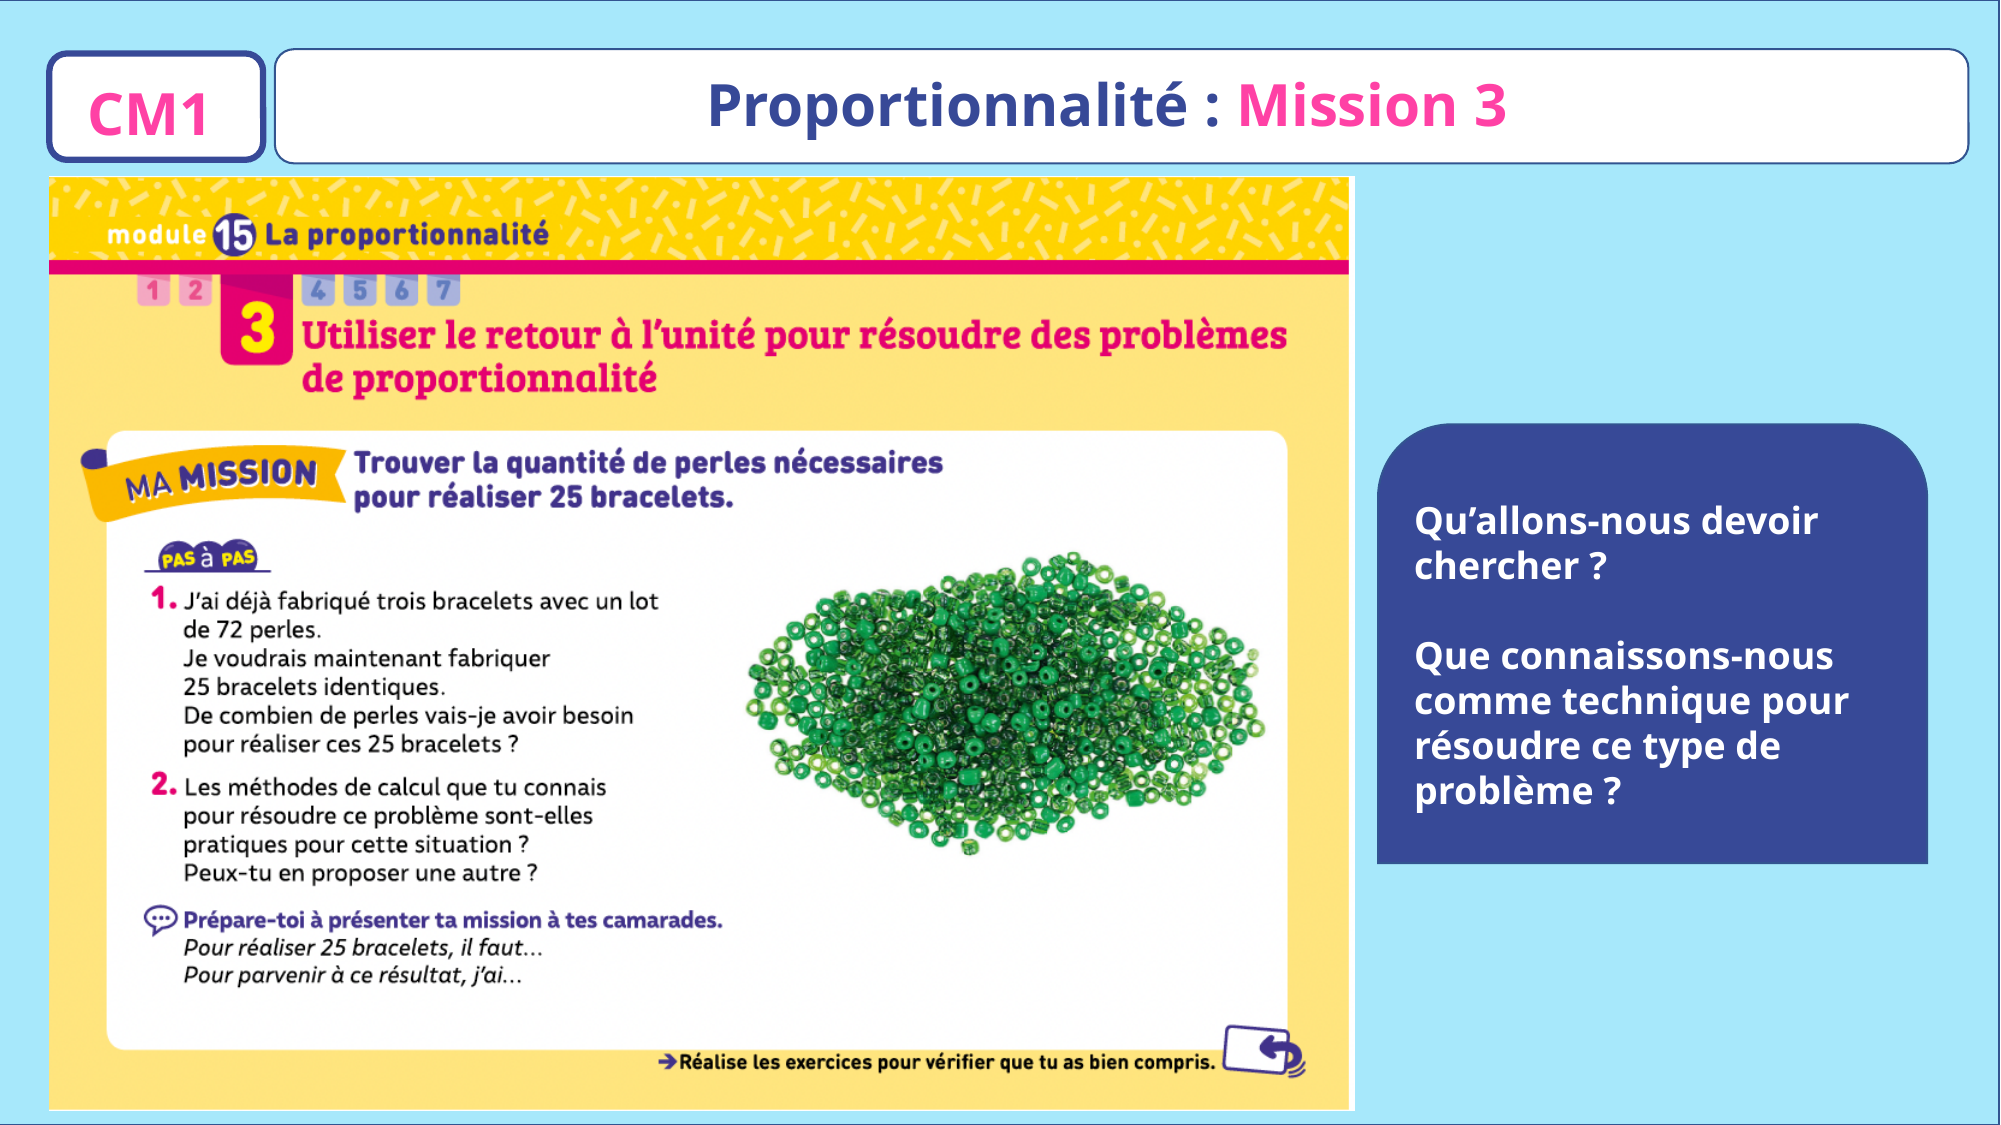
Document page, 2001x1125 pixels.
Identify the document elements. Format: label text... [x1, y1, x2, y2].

picture [49, 176, 1355, 1111]
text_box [274, 49, 1969, 164]
text_box Qu’allons-nous devoir chercher ? Que connaissons-nous comme technique pour résoudre ce type de problème ? [1377, 423, 1929, 865]
text_box [0, 0, 2000, 1125]
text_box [49, 53, 264, 160]
